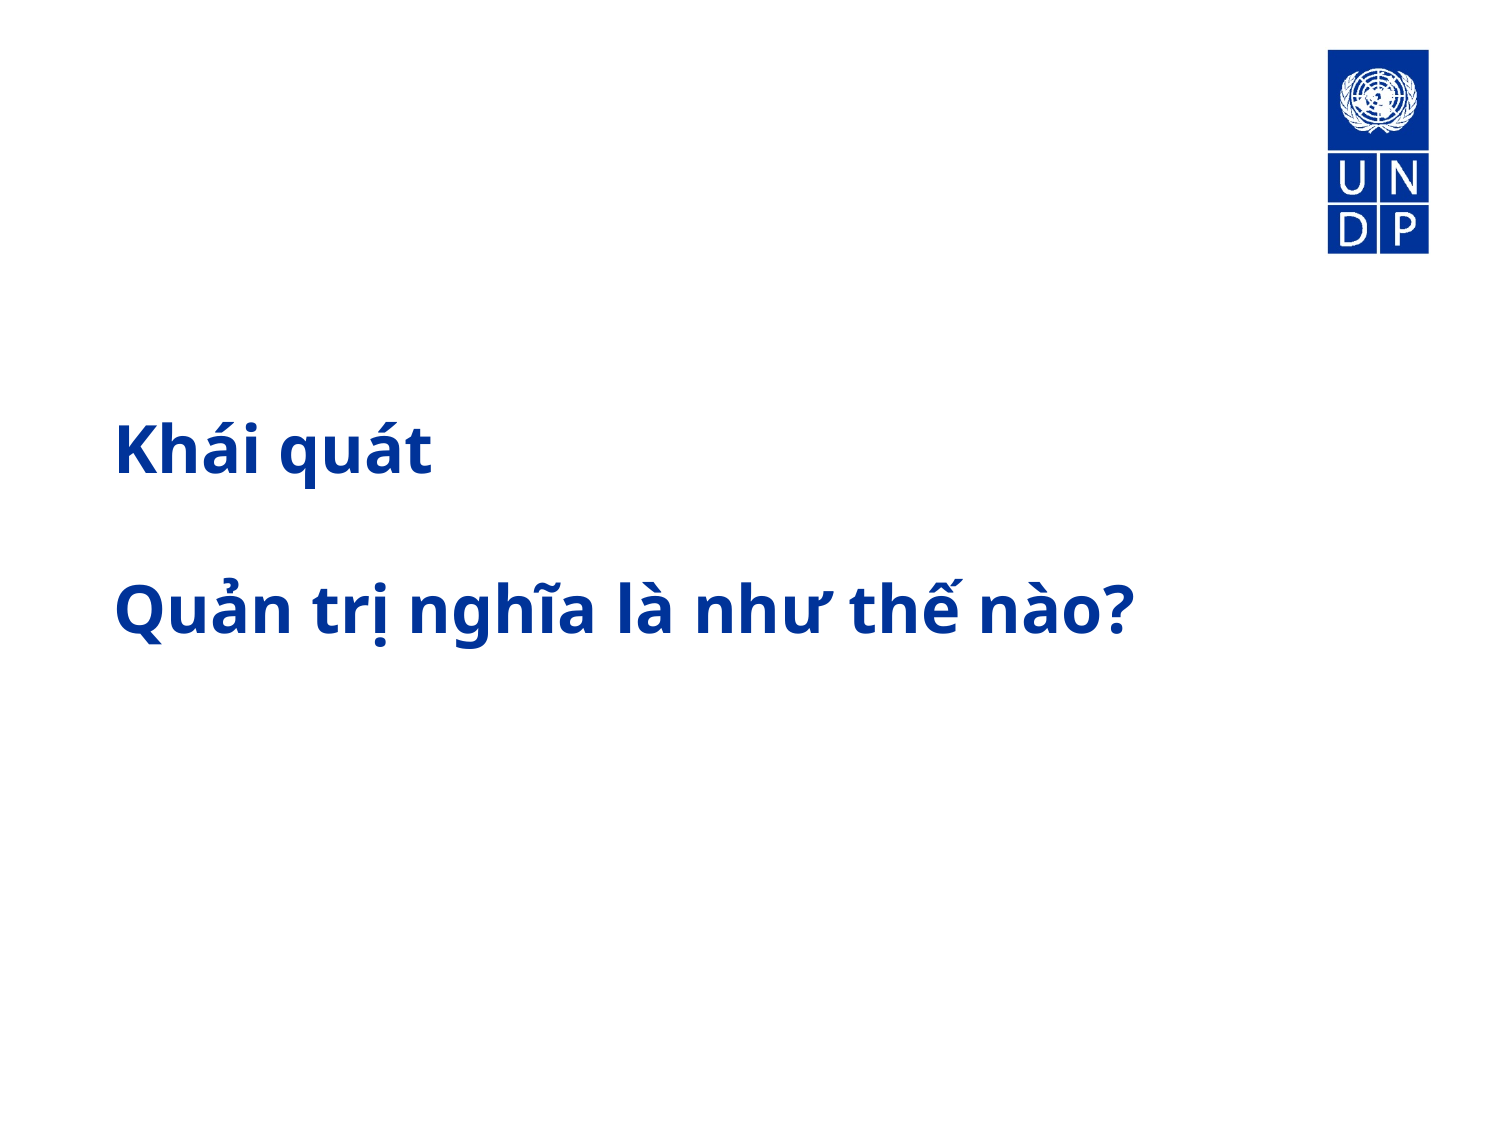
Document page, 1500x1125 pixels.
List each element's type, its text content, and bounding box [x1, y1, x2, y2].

text_box Khái quát Quản trị nghĩa là như thế nào? [98, 399, 1361, 655]
picture [1325, 47, 1431, 256]
